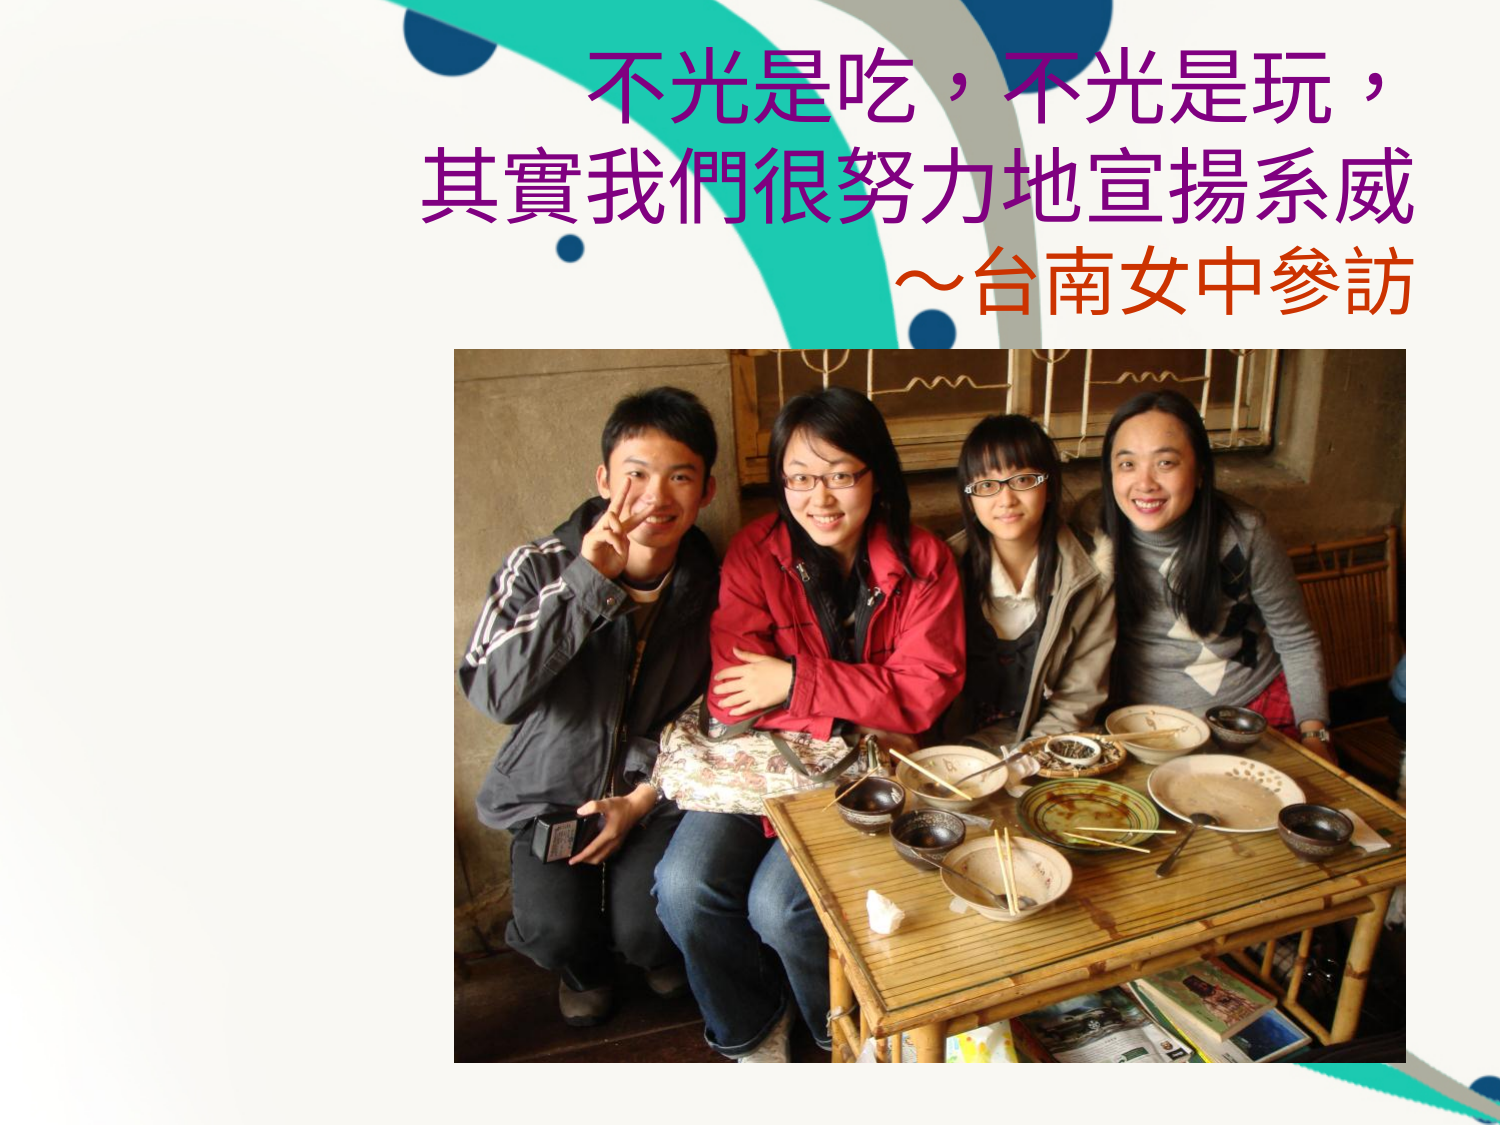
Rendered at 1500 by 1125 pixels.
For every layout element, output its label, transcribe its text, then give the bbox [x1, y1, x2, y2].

picture [0, 0, 1500, 1125]
title 不光是吃，不光是玩， 其實我們很努力地宣揚系威 ～台南女中參訪 [206, 54, 1433, 205]
